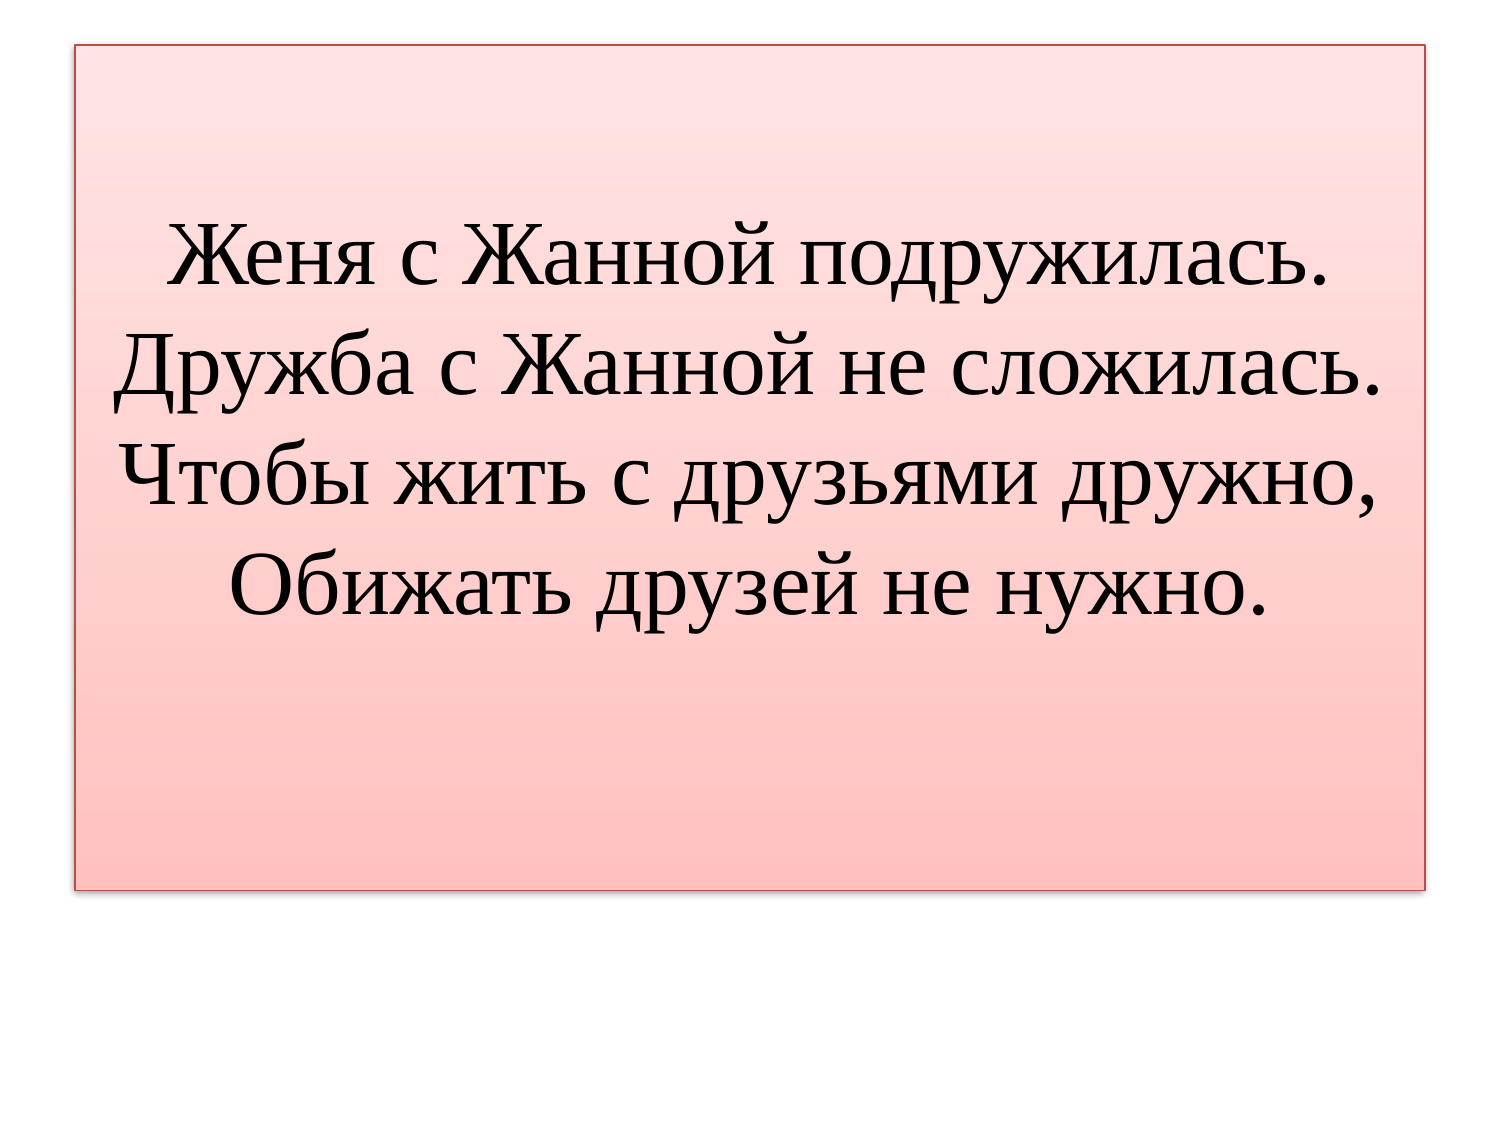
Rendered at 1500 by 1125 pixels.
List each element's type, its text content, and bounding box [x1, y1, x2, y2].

title Женя с Жанной подружилась. Дружба с Жанной не сложилась. Чтобы жить с друзьями дружно, Обижать друзей не нужно. [74, 44, 1426, 891]
